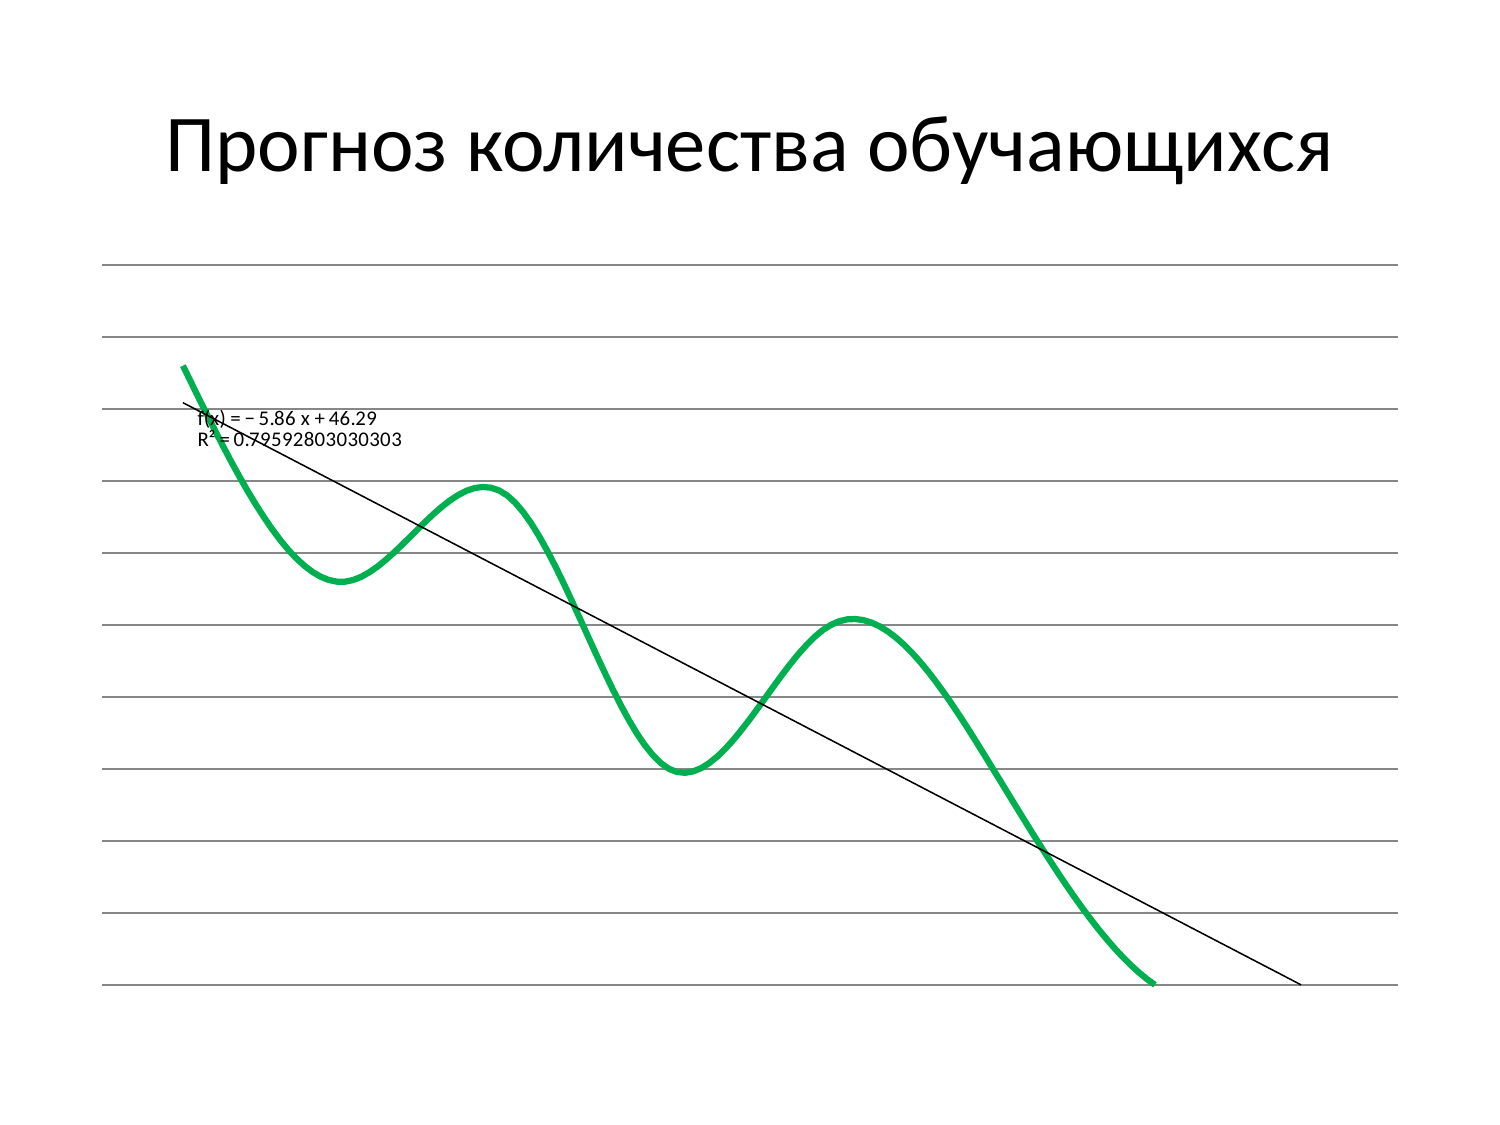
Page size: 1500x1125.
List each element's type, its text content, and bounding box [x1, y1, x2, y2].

chart [74, 249, 1426, 1001]
title Прогноз количества обучающихся [75, 45, 1425, 233]
